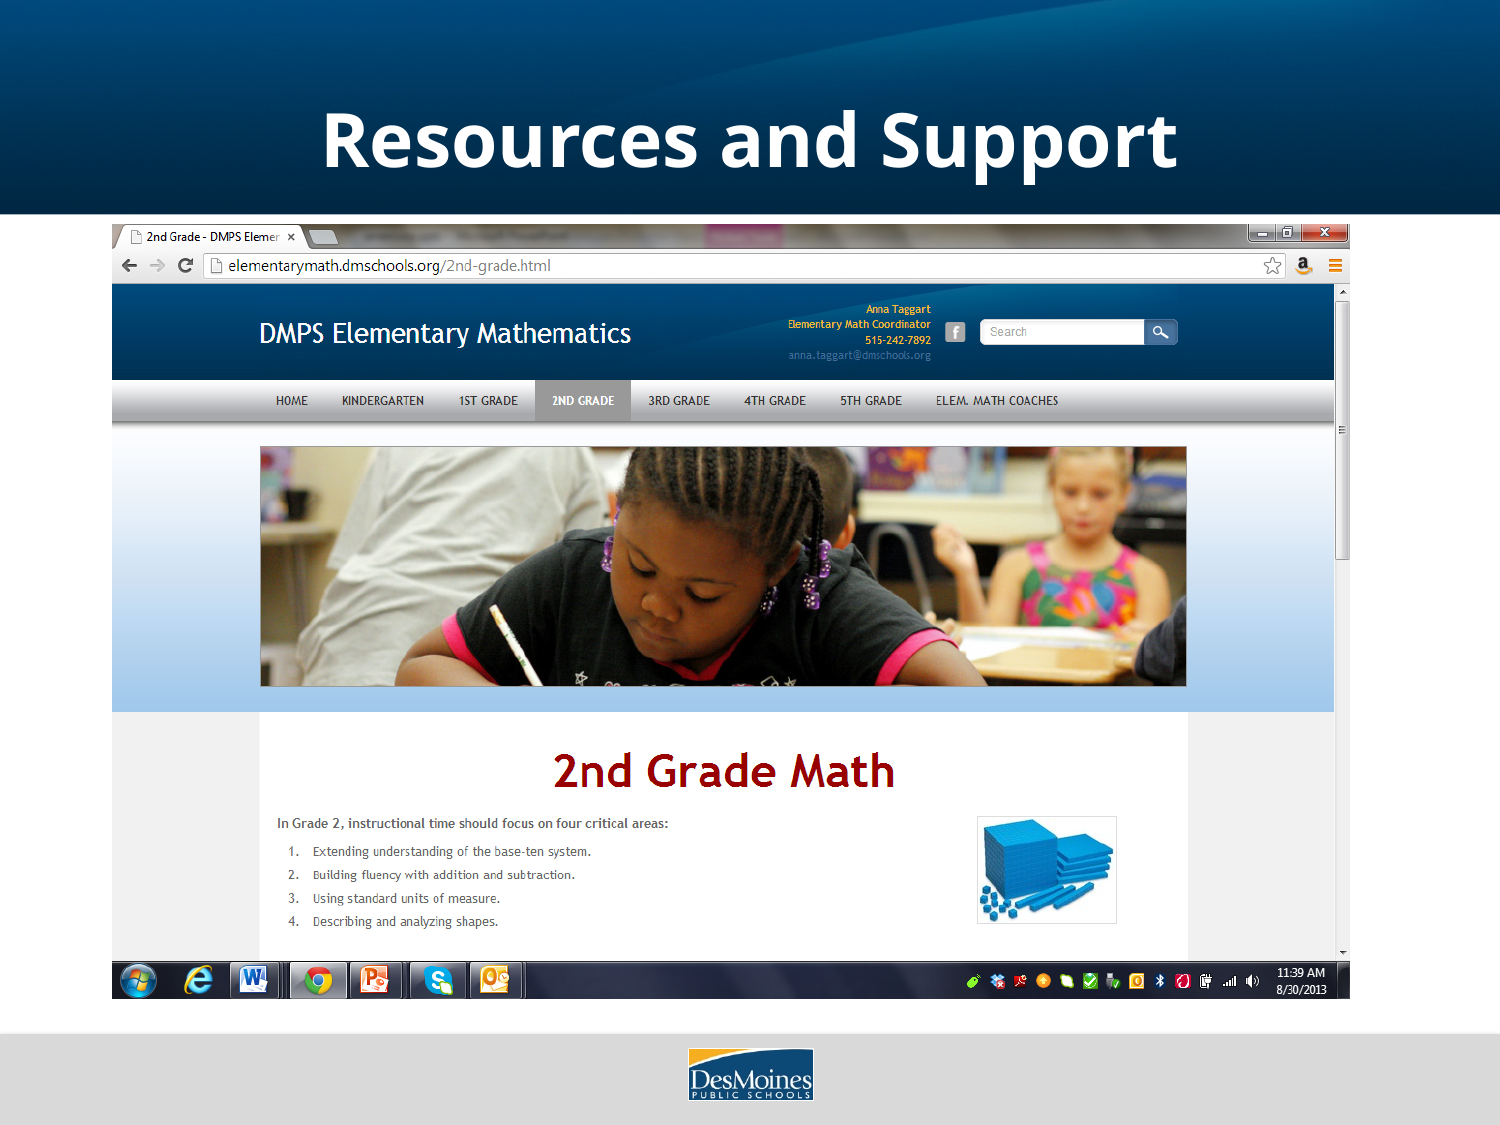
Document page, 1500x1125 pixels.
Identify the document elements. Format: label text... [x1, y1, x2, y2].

picture [0, 0, 1500, 1033]
title Resources and Support [75, 45, 1425, 233]
picture [689, 1049, 813, 1100]
